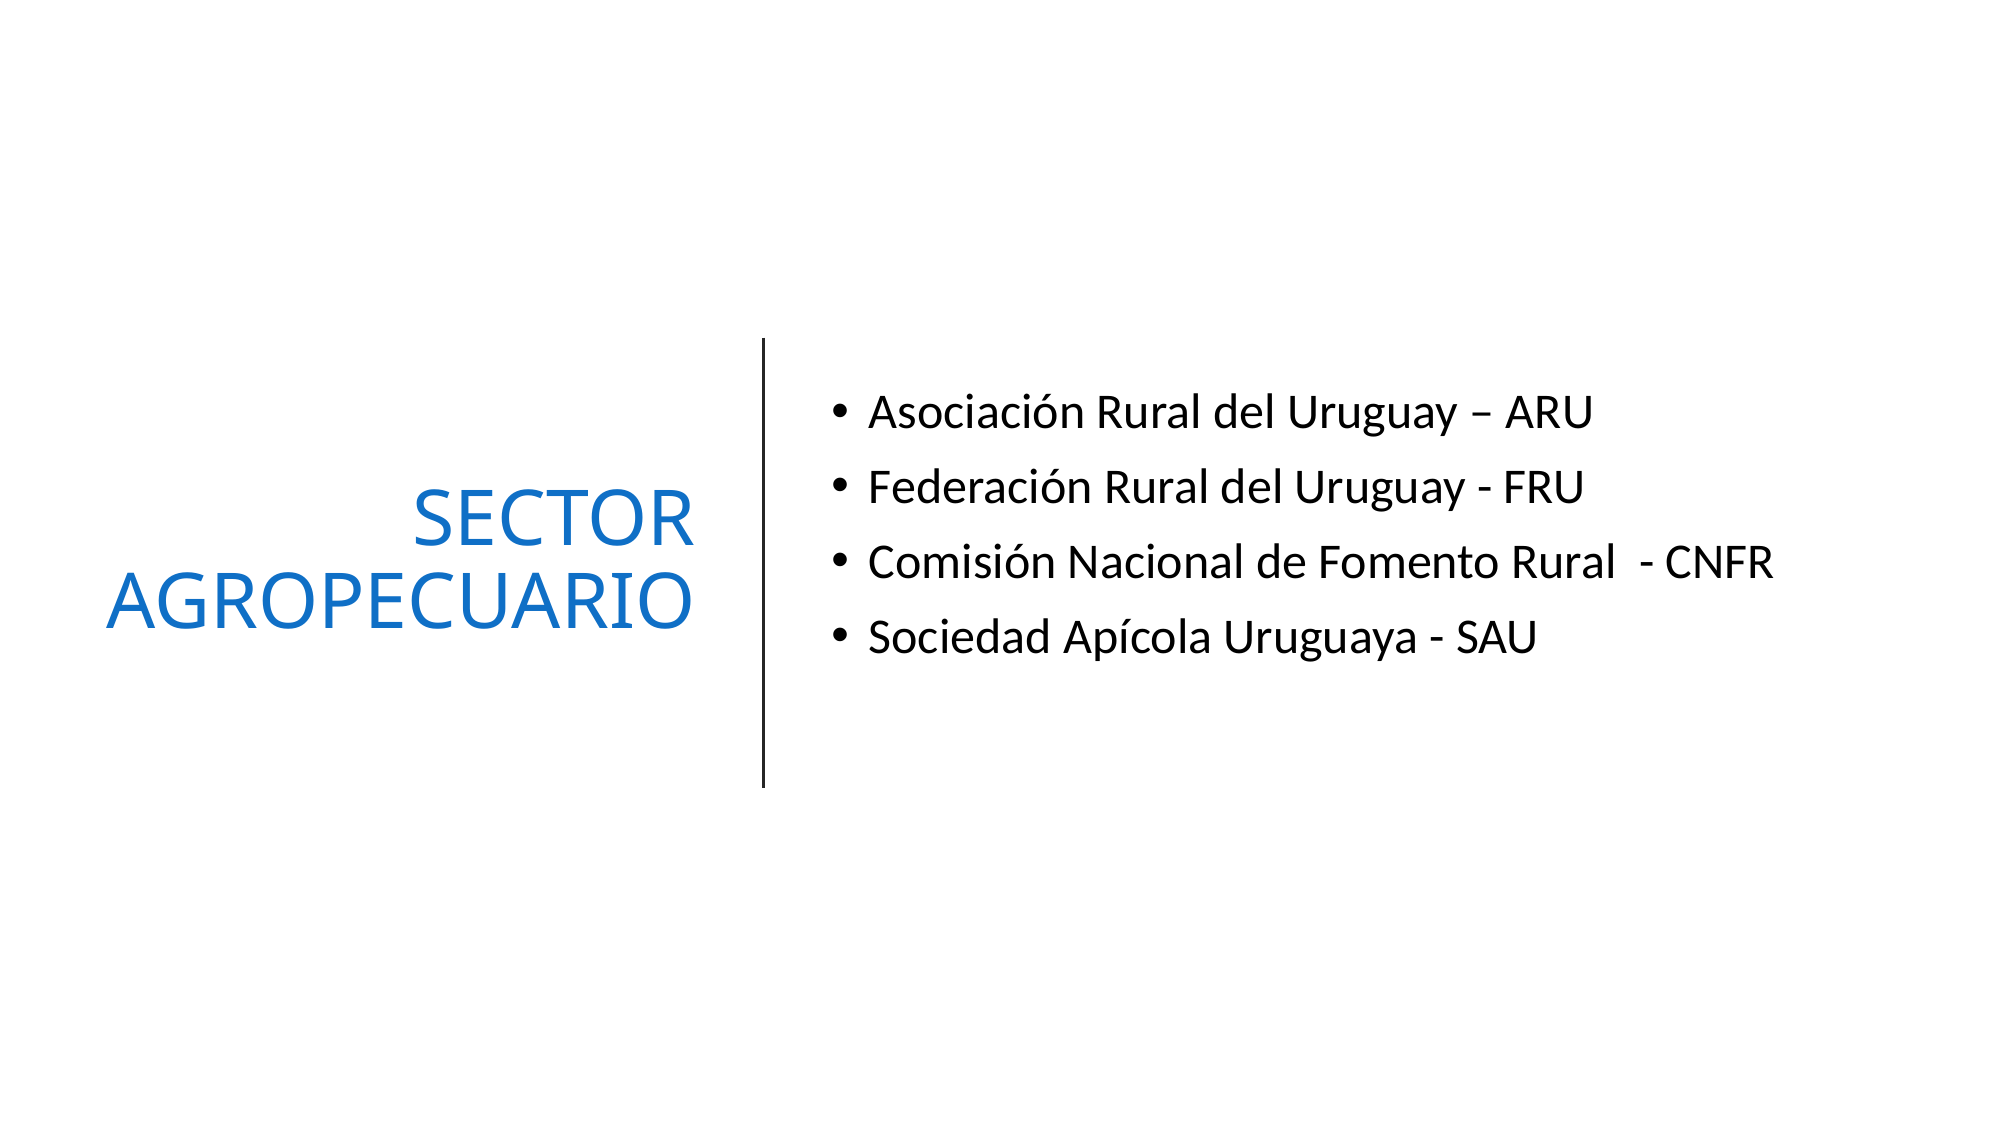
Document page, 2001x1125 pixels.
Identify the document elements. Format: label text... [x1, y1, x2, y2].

list Asociación Rural del Uruguay – ARU Federación Rural del Uruguay - FRU Comisión Nacional de Fomento Rural - CNFR Sociedad Apícola Uruguaya - SAU [816, 158, 1863, 967]
title SECTOR AGROPECUARIO [14, 158, 711, 967]
